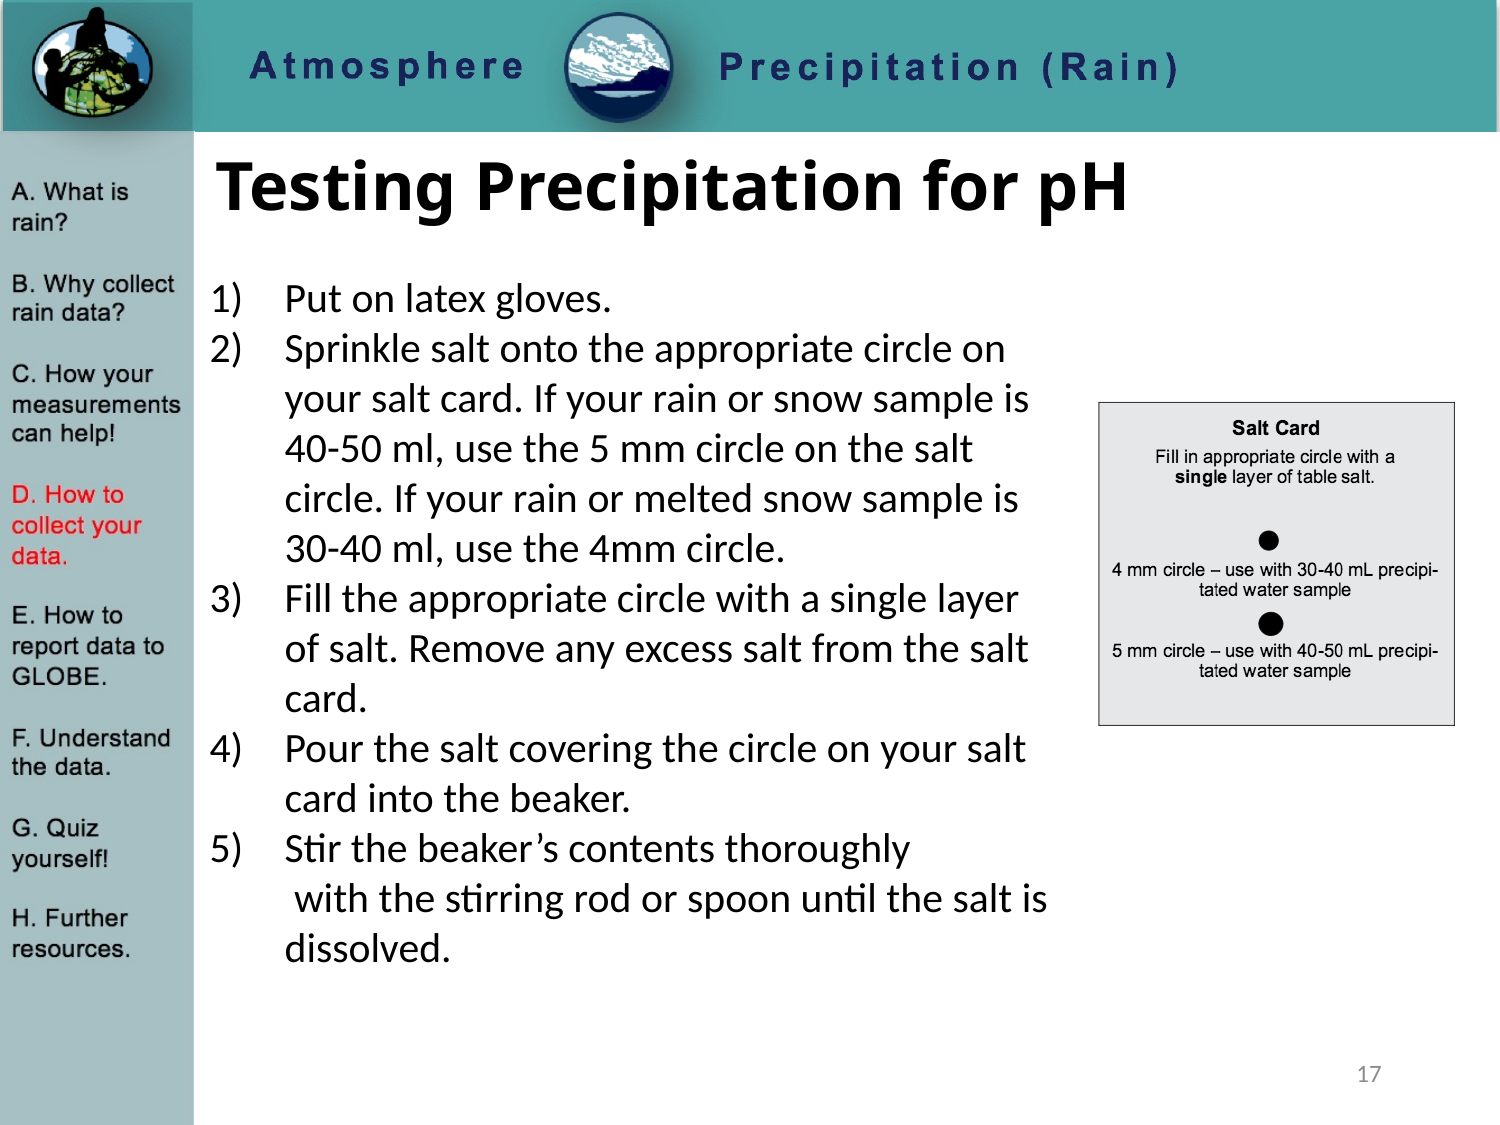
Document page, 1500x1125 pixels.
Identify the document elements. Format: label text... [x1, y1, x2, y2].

picture [1093, 398, 1464, 735]
picture [0, 0, 1500, 1125]
list Put on latex gloves. Sprinkle salt onto the appropriate circle on your salt card. If your rain or snow sample is 40-50 ml, use the 5 mm circle on the salt circle. If your rain or melted snow sample is 30-40 ml, use the 4mm circle. Fill the appropriate circle with a single layer of salt. Remove any excess salt from the salt card. Pour the salt covering the circle on your salt card into the beaker. Stir the beaker’s contents thoroughly with the stirring rod or spoon until the salt is dissolved. [195, 263, 1074, 1120]
title Testing Precipitation for pH [200, 132, 1495, 298]
slide_number 17 [1074, 1042, 1397, 1103]
